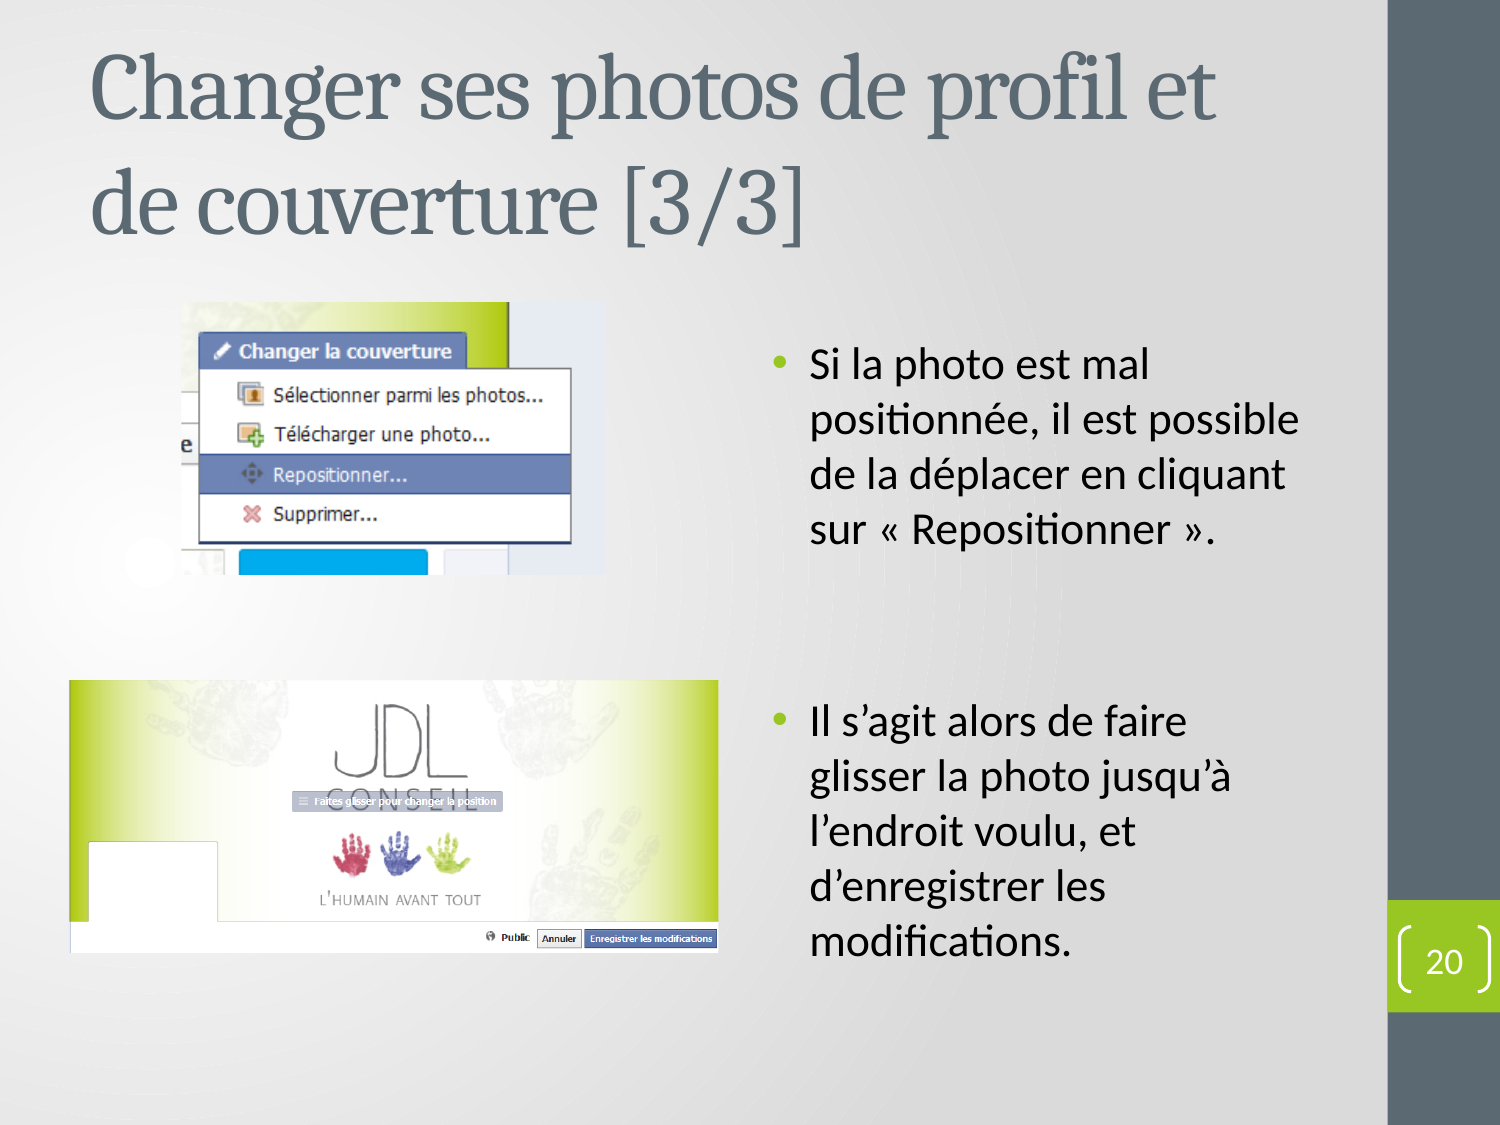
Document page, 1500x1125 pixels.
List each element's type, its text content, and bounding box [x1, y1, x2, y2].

picture [68, 680, 719, 953]
list Si la photo est mal positionnée, il est possible de la déplacer en cliquant sur « Repositionner ». Il s’agit alors de faire glisser la photo jusqu’à l’endroit voulu, et d’enregistrer les modifications. [738, 262, 1325, 1050]
title Changer ses photos de profil et de couverture [3/3] [75, 45, 1325, 233]
picture [180, 302, 607, 575]
slide_number 20 [1397, 925, 1492, 994]
